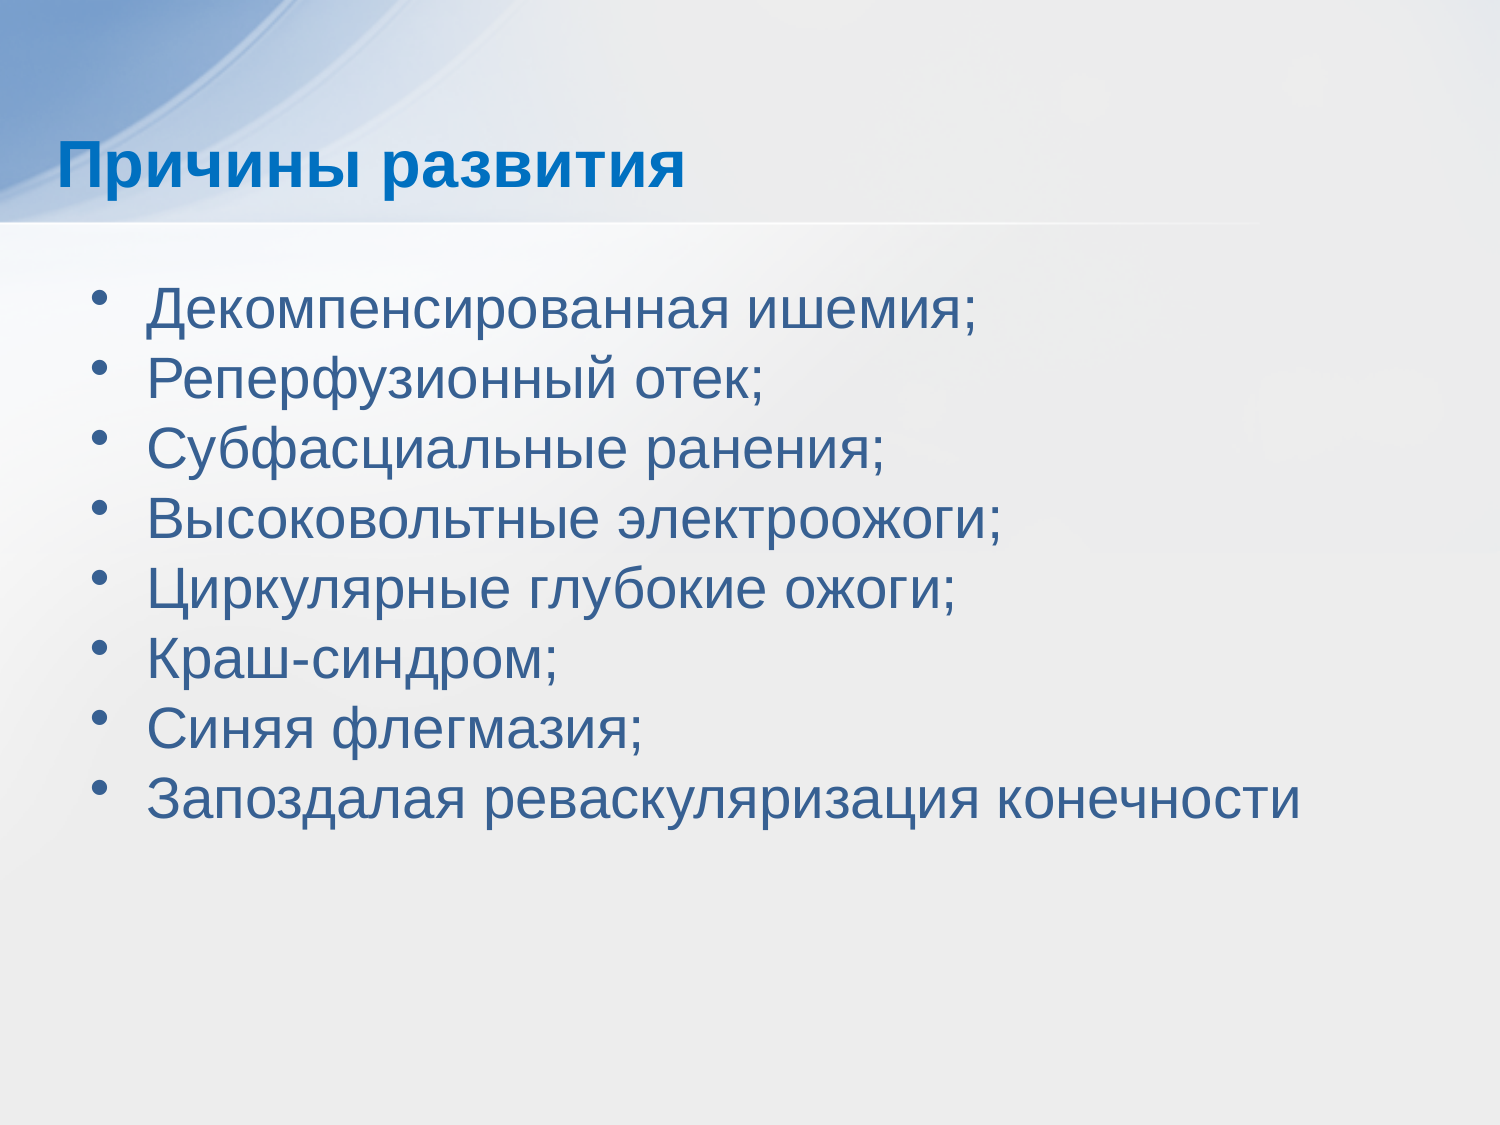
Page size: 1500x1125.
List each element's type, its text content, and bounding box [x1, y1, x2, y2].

title Причины развития [41, 20, 1392, 209]
list Декомпенсированная ишемия; Реперфузионный отек; Субфасциальные ранения; Высоковольтные электроожоги; Циркулярные глубокие ожоги; Краш-синдром; Синяя флегмазия; Запоздалая реваскуляризация конечности [75, 262, 1425, 1005]
picture [0, 0, 1500, 1125]
